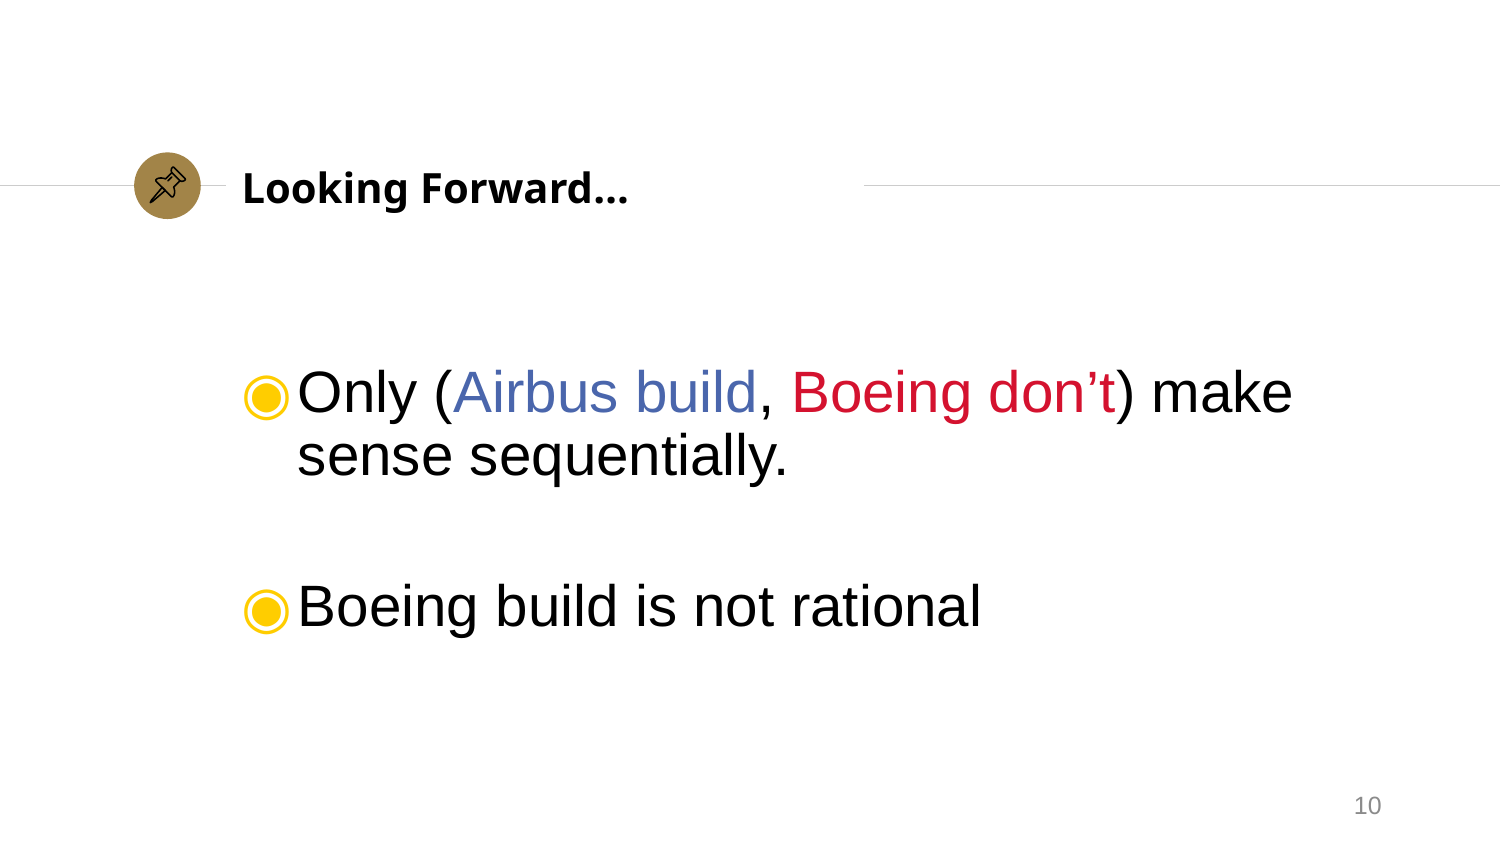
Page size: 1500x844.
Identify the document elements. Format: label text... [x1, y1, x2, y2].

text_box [149, 166, 186, 203]
title Looking Forward… [226, 151, 863, 223]
slide_number 10 [1059, 782, 1397, 828]
list Only (Airbus build, Boeing don’t) make sense sequentially. Boeing build is not rational [226, 265, 1344, 776]
